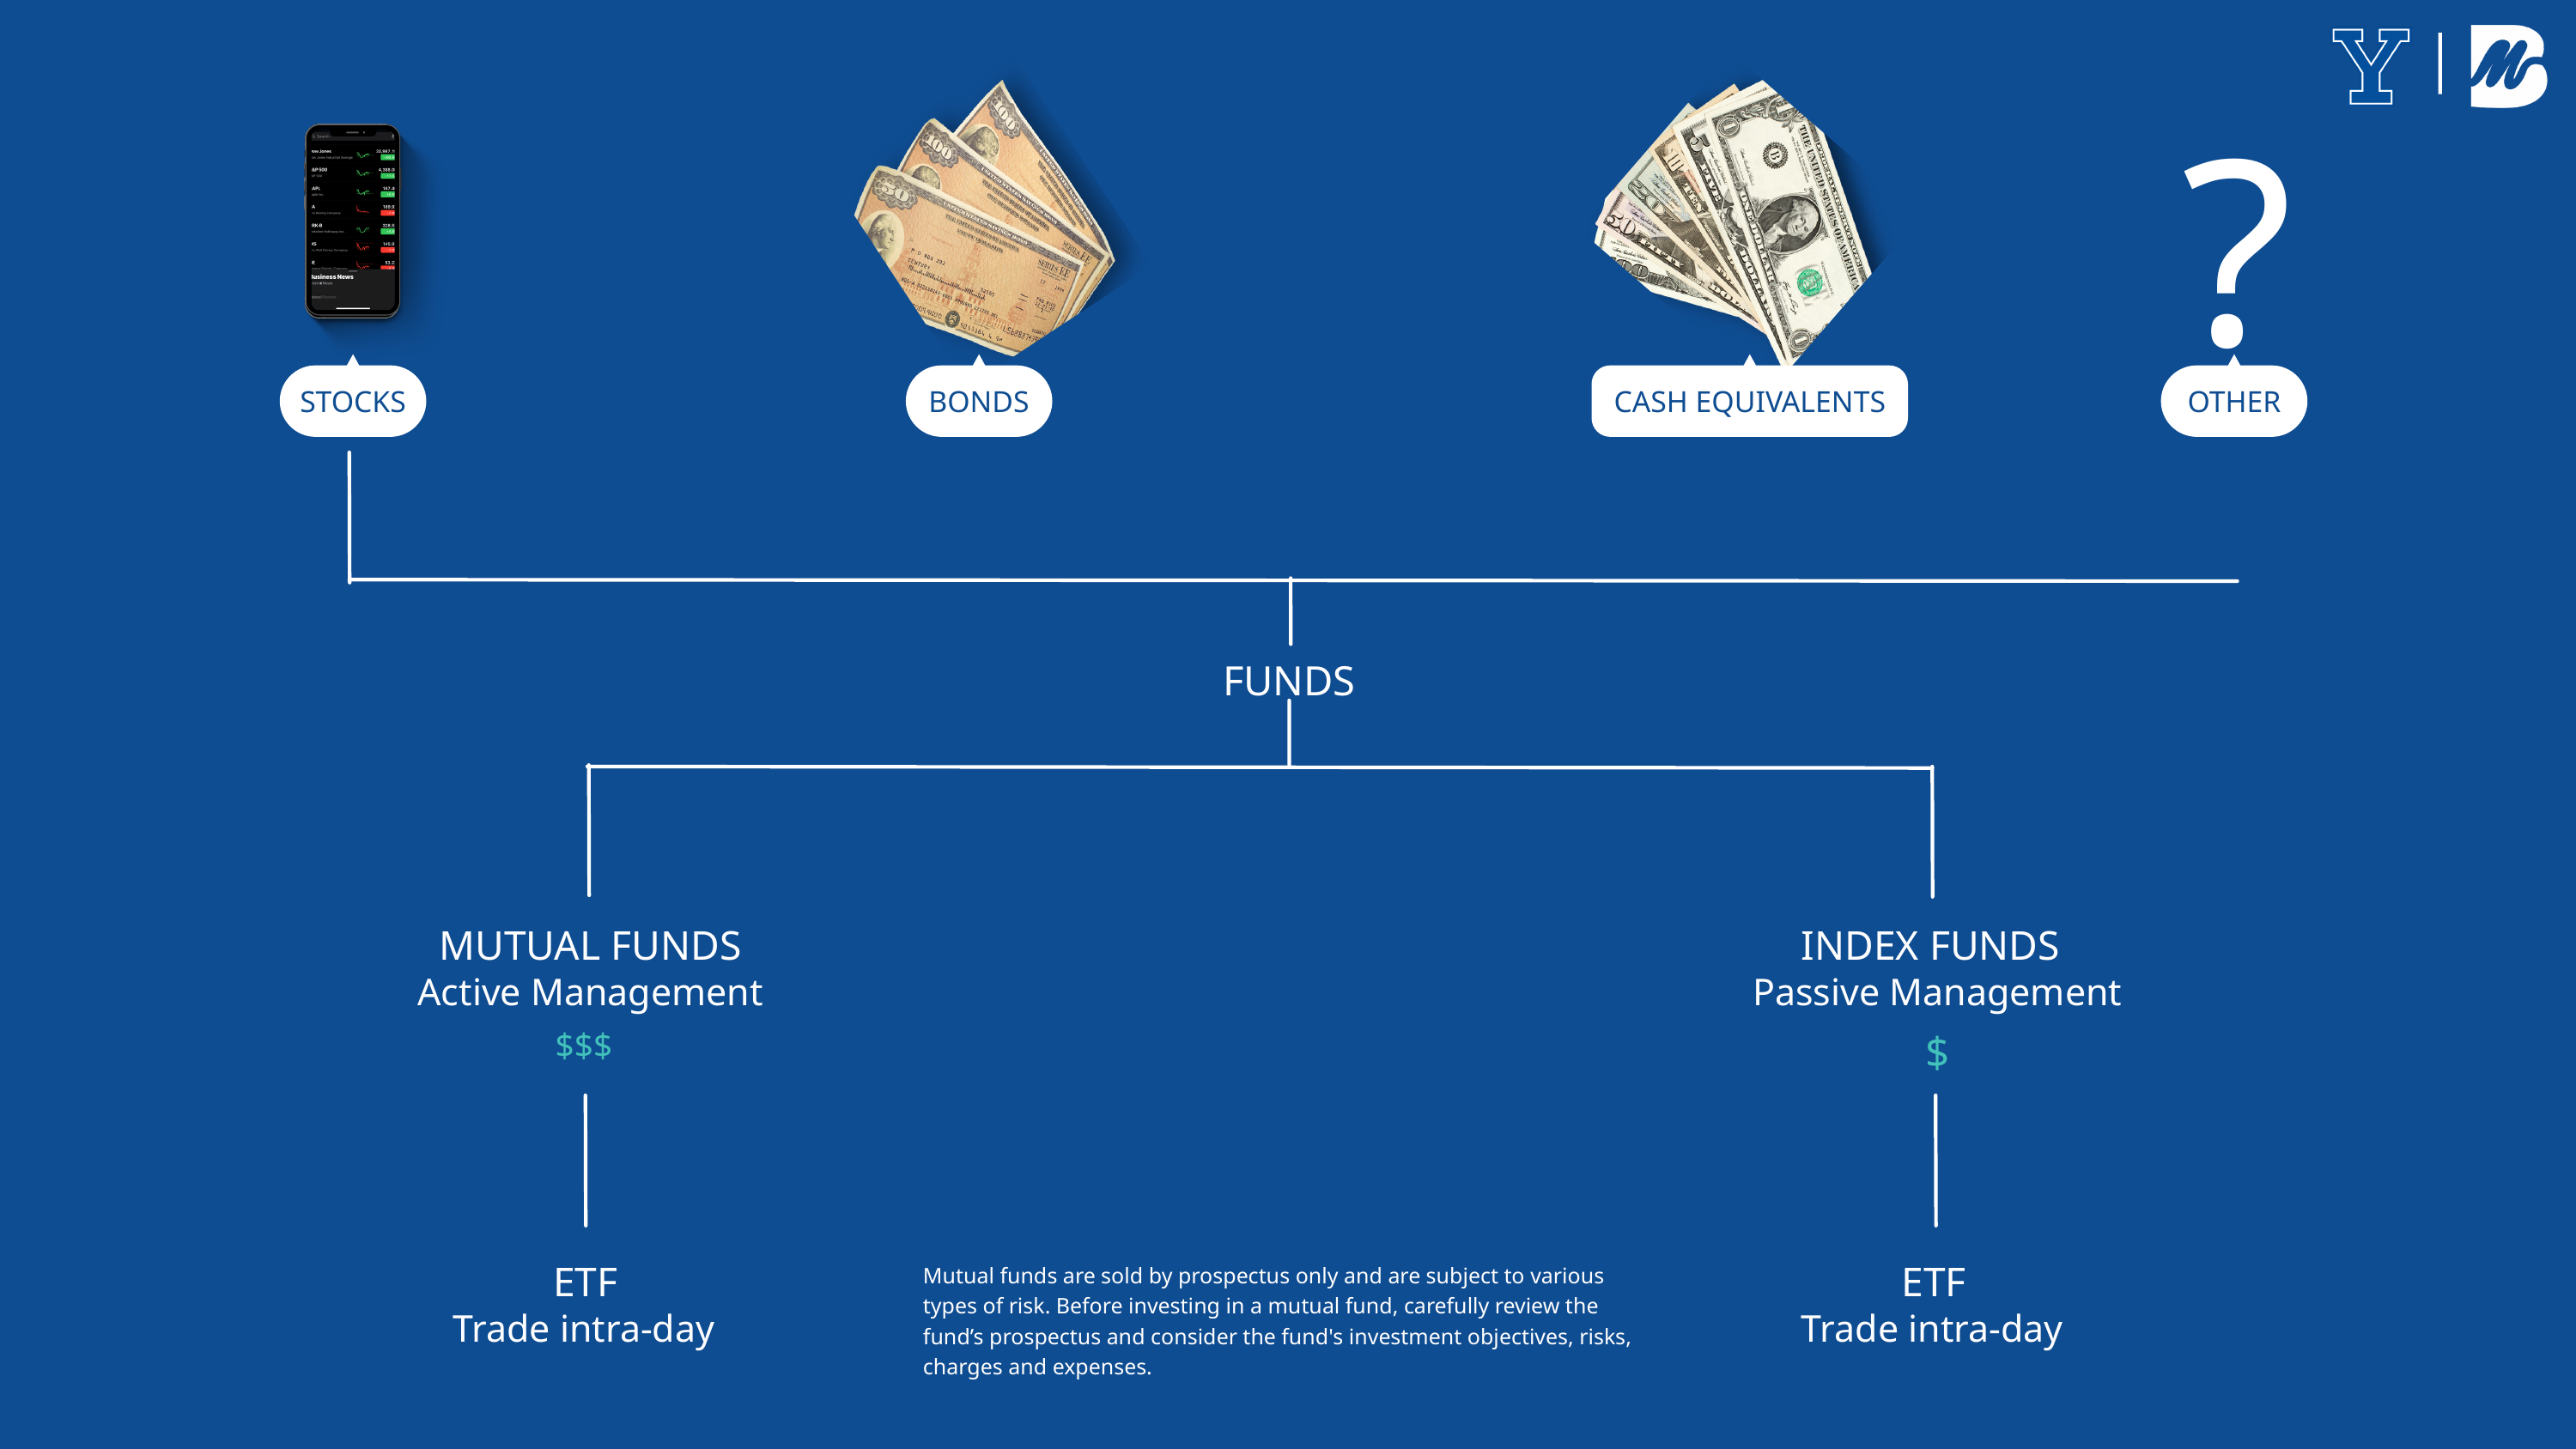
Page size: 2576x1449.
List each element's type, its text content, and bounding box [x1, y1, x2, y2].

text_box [398, 1096, 2122, 1347]
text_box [347, 452, 2238, 700]
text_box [383, 701, 2193, 1075]
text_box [2327, 14, 2561, 120]
text_box Mutual funds are sold by prospectus only and are subject to various types of risk. Before investing in a mutual fund, carefully review the fund’s prospectus and consider the fund's investment objectives, risks, charges and expenses. [922, 1356, 1654, 1379]
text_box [279, 52, 2308, 438]
